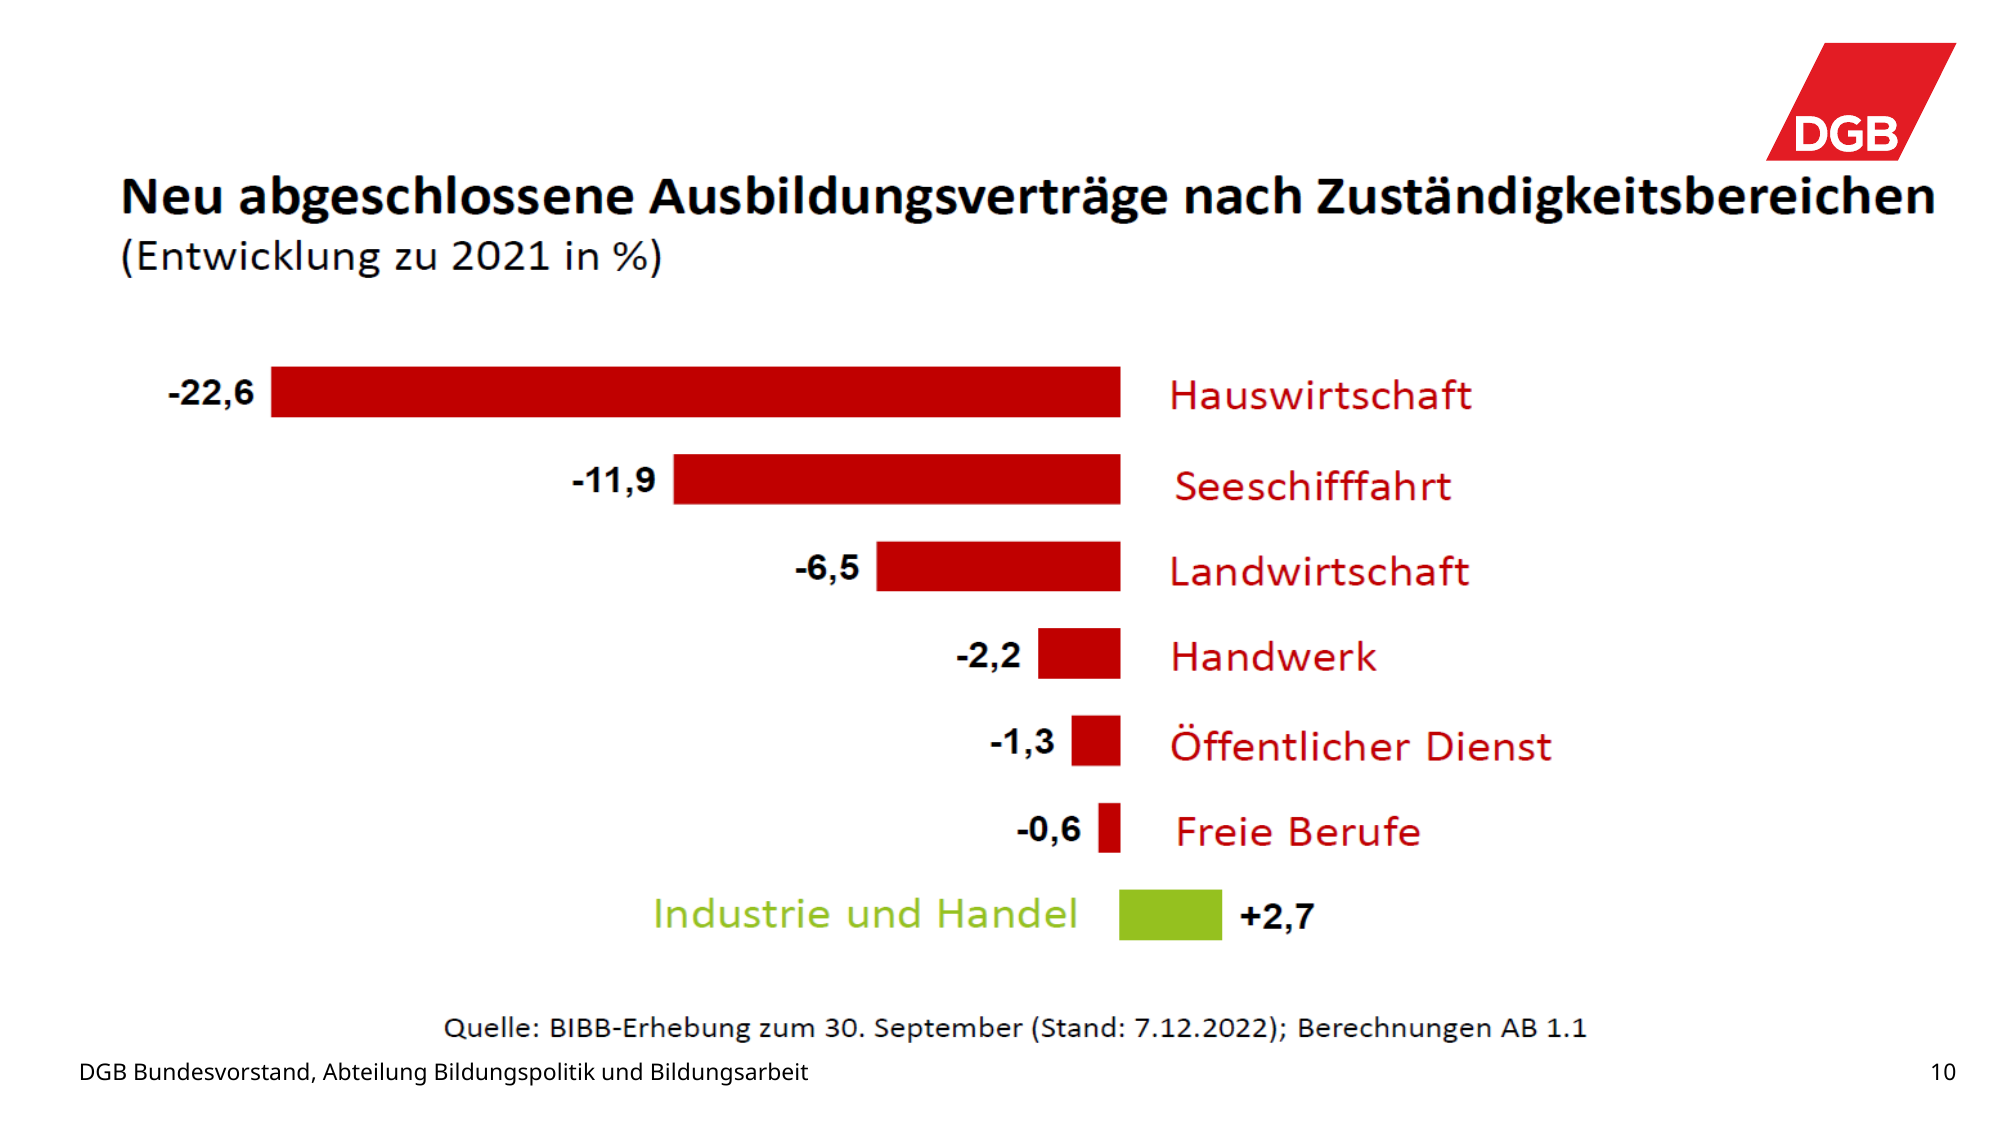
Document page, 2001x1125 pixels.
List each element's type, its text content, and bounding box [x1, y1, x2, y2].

slide_number 10 [1880, 1058, 1969, 1095]
footer DGB Bundesvorstand, Abteilung Bildungspolitik und Bildungsarbeit [66, 1058, 1497, 1095]
picture [0, 172, 2000, 1058]
